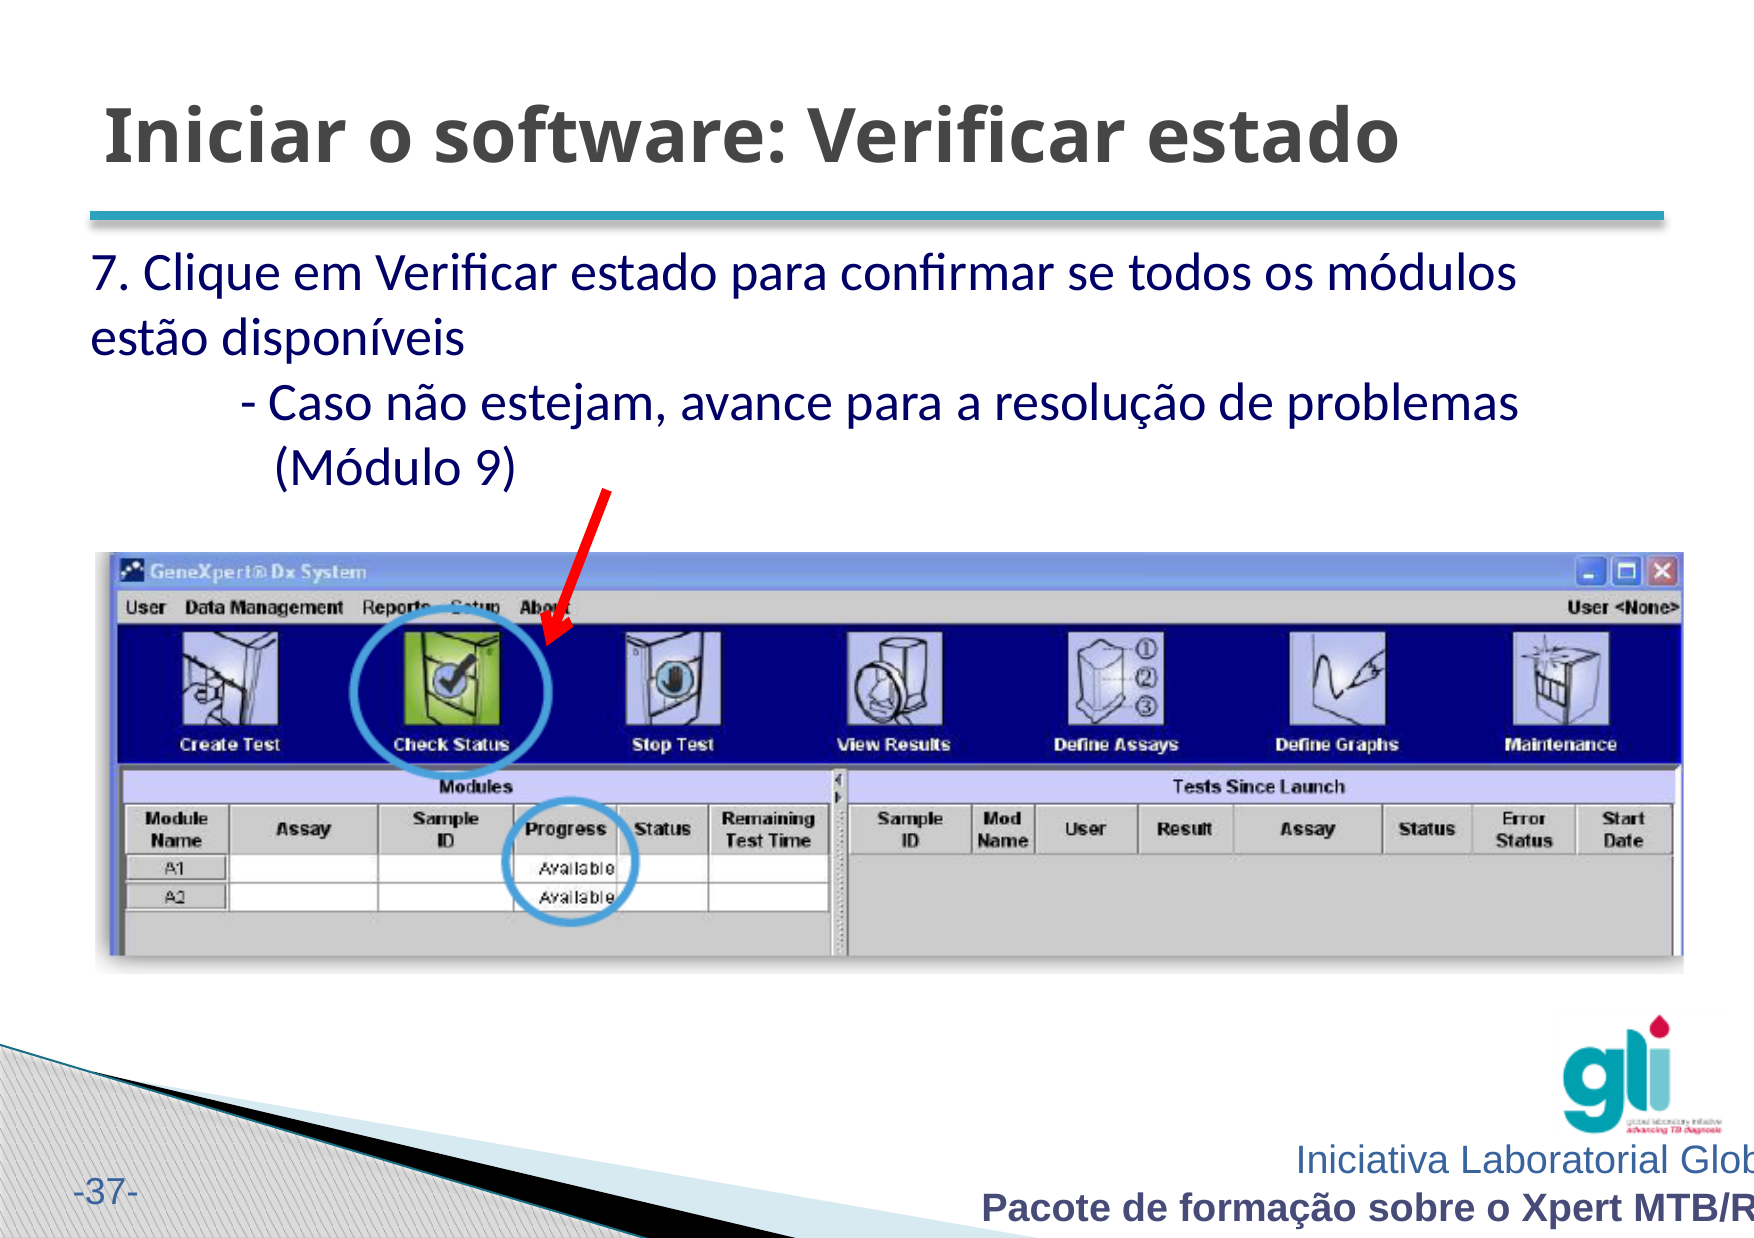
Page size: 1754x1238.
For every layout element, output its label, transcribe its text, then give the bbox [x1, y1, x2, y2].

picture [1553, 1011, 1727, 1139]
picture [94, 552, 1684, 975]
text_box 7. Clique em Verificar estado para confirmar se todos os módulos estão disponíveis - Caso não estejam, avance para a resolução de problemas (Módulo 9) [89, 236, 1684, 505]
title Iniciar o software: Verificar estado [87, 49, 1666, 216]
